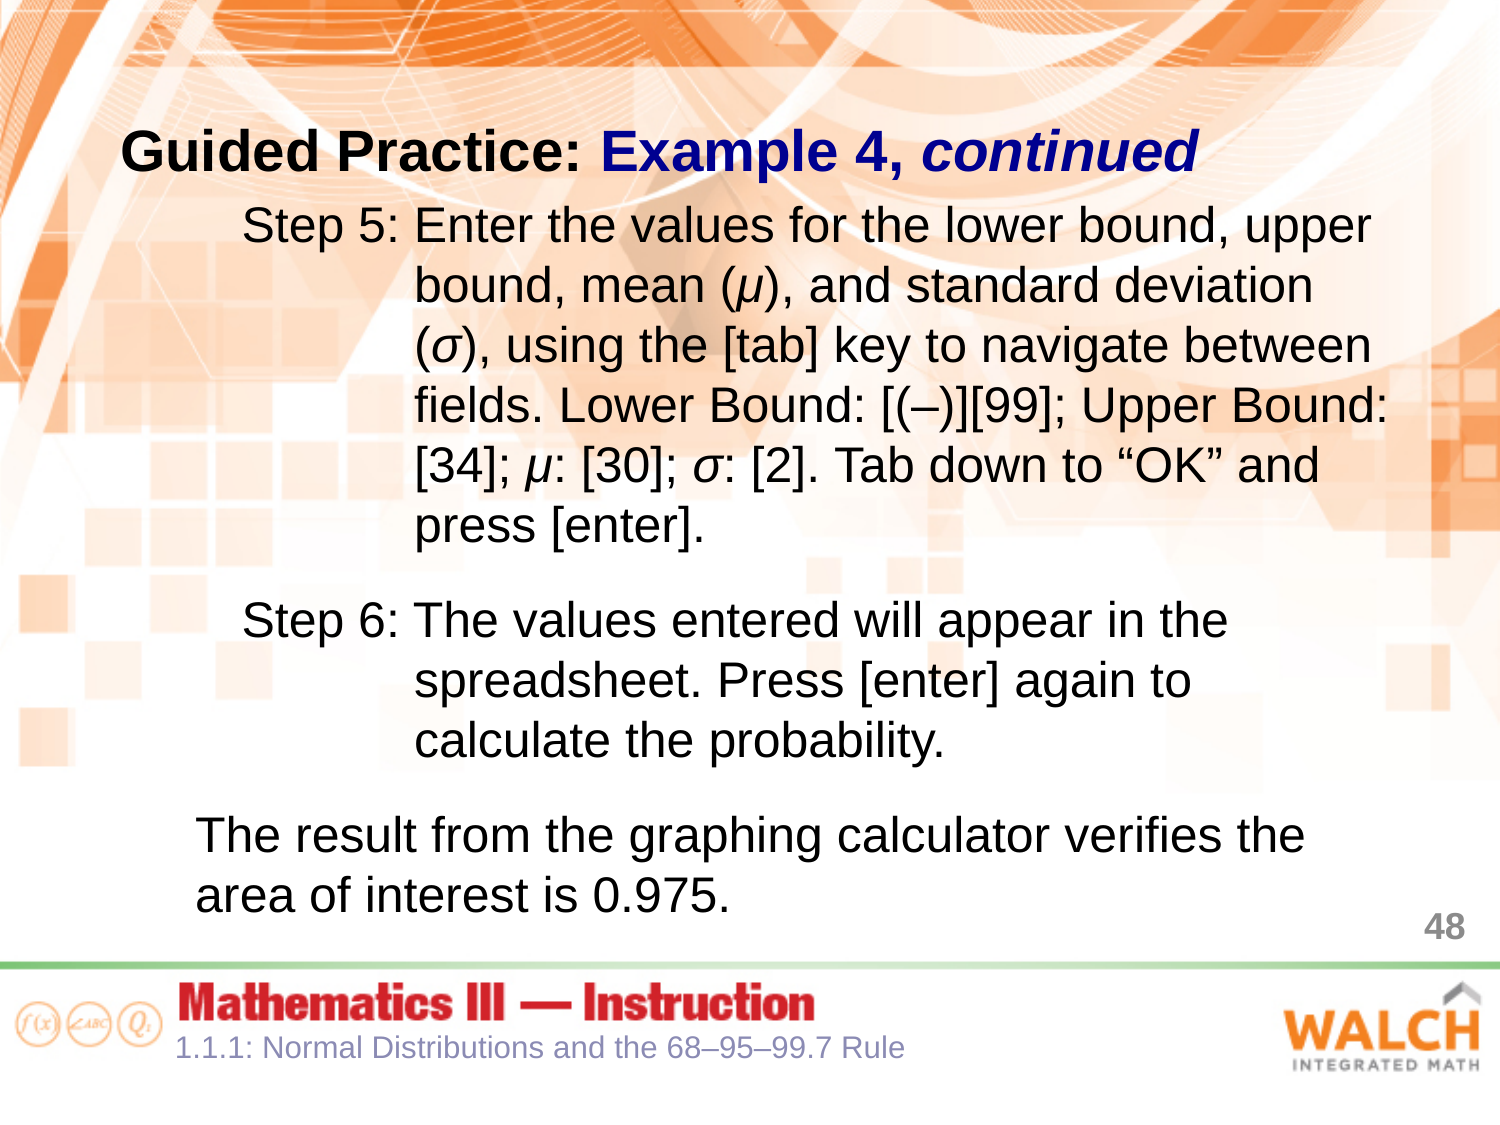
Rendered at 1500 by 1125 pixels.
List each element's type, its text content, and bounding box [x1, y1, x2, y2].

subtitle Guided Practice: Example 4, continued Step 5: Enter the values for the lower bound, upper bound, mean (μ), and standard deviation (σ), using the [tab] key to navigate between fields. Lower Bound: [(–)][99]; Upper Bound: [34]; μ: [30]; σ: [2]. Tab down to “OK” and press [enter]. Step 6: The values entered will appear in the spreadsheet. Press [enter] again to calculate the probability. The result from the graphing calculator verifies the area of interest is 0.975. [105, 105, 1414, 970]
footer 1.1.1: Normal Distributions and the 68–95–99.7 Rule [160, 1024, 1102, 1069]
picture [0, 0, 1500, 1091]
slide_number 48 [1361, 901, 1481, 949]
